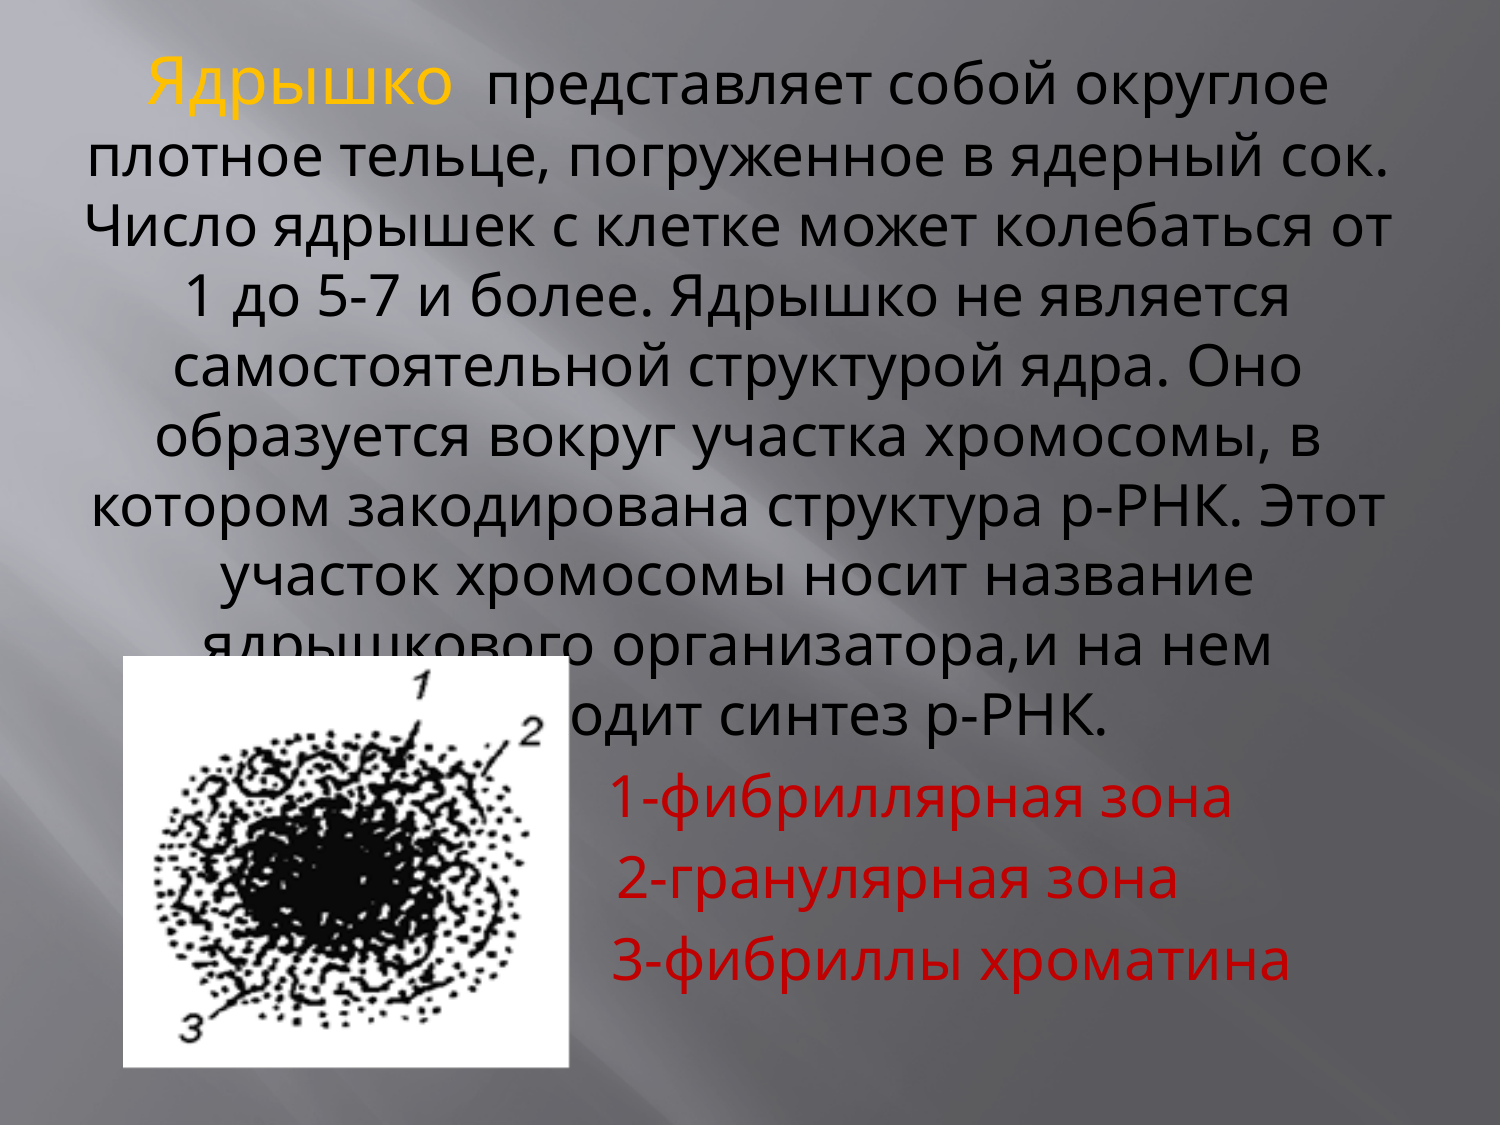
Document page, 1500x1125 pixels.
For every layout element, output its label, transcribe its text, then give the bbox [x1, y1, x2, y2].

picture [123, 656, 574, 1071]
subtitle Ядрышко представляет собой округлое плотное тельце, погруженное в ядерный сок. Число ядрышек с клетке может колебаться от 1 до 5-7 и более. Ядрышко не является самостоятельной структурой ядра. Оно образуется вокруг участка хромосомы, в котором закодирована структура р-РНК. Этот участок хромосомы носит название ядрышкового организатора,и на нем происходит синтез р-РНК. 1-фибриллярная зона 2-гранулярная зона 3-фибриллы хроматина [53, 30, 1424, 1106]
